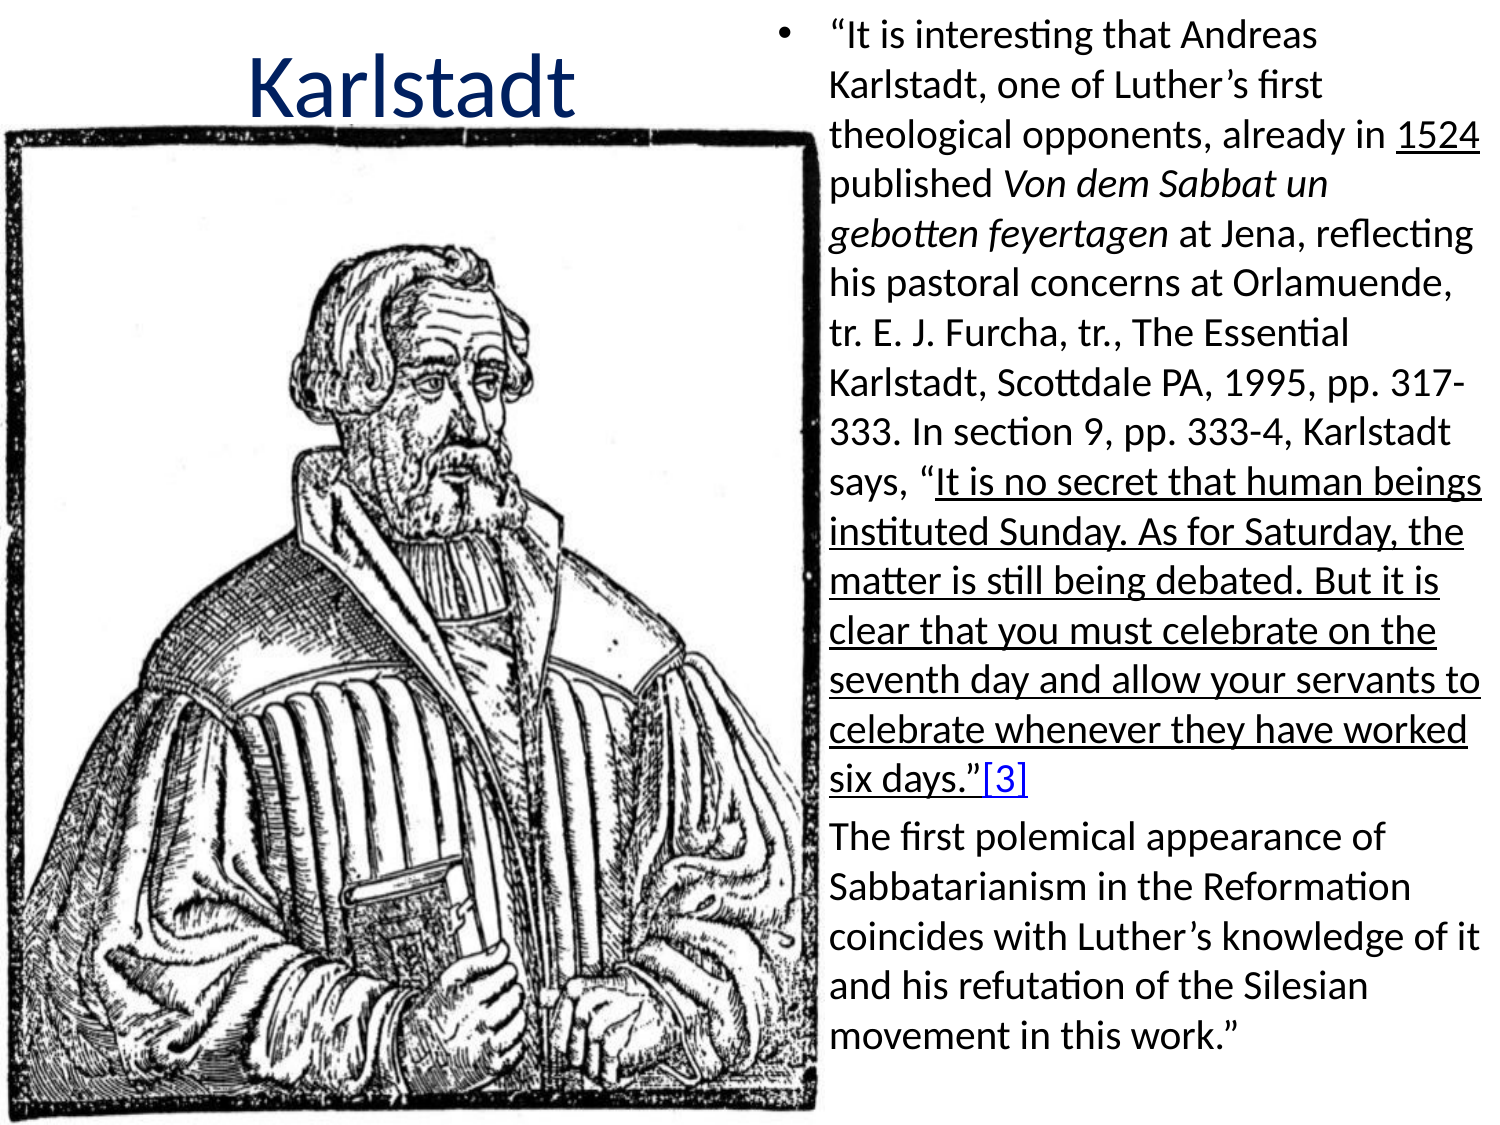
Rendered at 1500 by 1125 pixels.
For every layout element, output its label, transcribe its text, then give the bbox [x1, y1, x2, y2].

list “It is interesting that Andreas Karlstadt, one of Luther’s first theological opponents, already in 1524 published Von dem Sabbat un gebotten feyertagen at Jena, reflecting his pastoral concerns at Orlamuende, tr. E. J. Furcha, tr., The Essential Karlstadt, Scottdale PA, 1995, pp. 317-333. In section 9, pp. 333-4, Karlstadt says, “It is no secret that human beings instituted Sunday. As for Saturday, the matter is still being debated. But it is clear that you must celebrate on the seventh day and allow your servants to celebrate whenever they have worked six days.”[3] The first polemical appearance of Sabbatarianism in the Reformation coincides with Luther’s knowledge of it and his refutation of the Silesian movement in this work.” [762, 0, 1500, 1125]
title Karlstadt [75, 0, 750, 123]
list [0, 124, 826, 1125]
